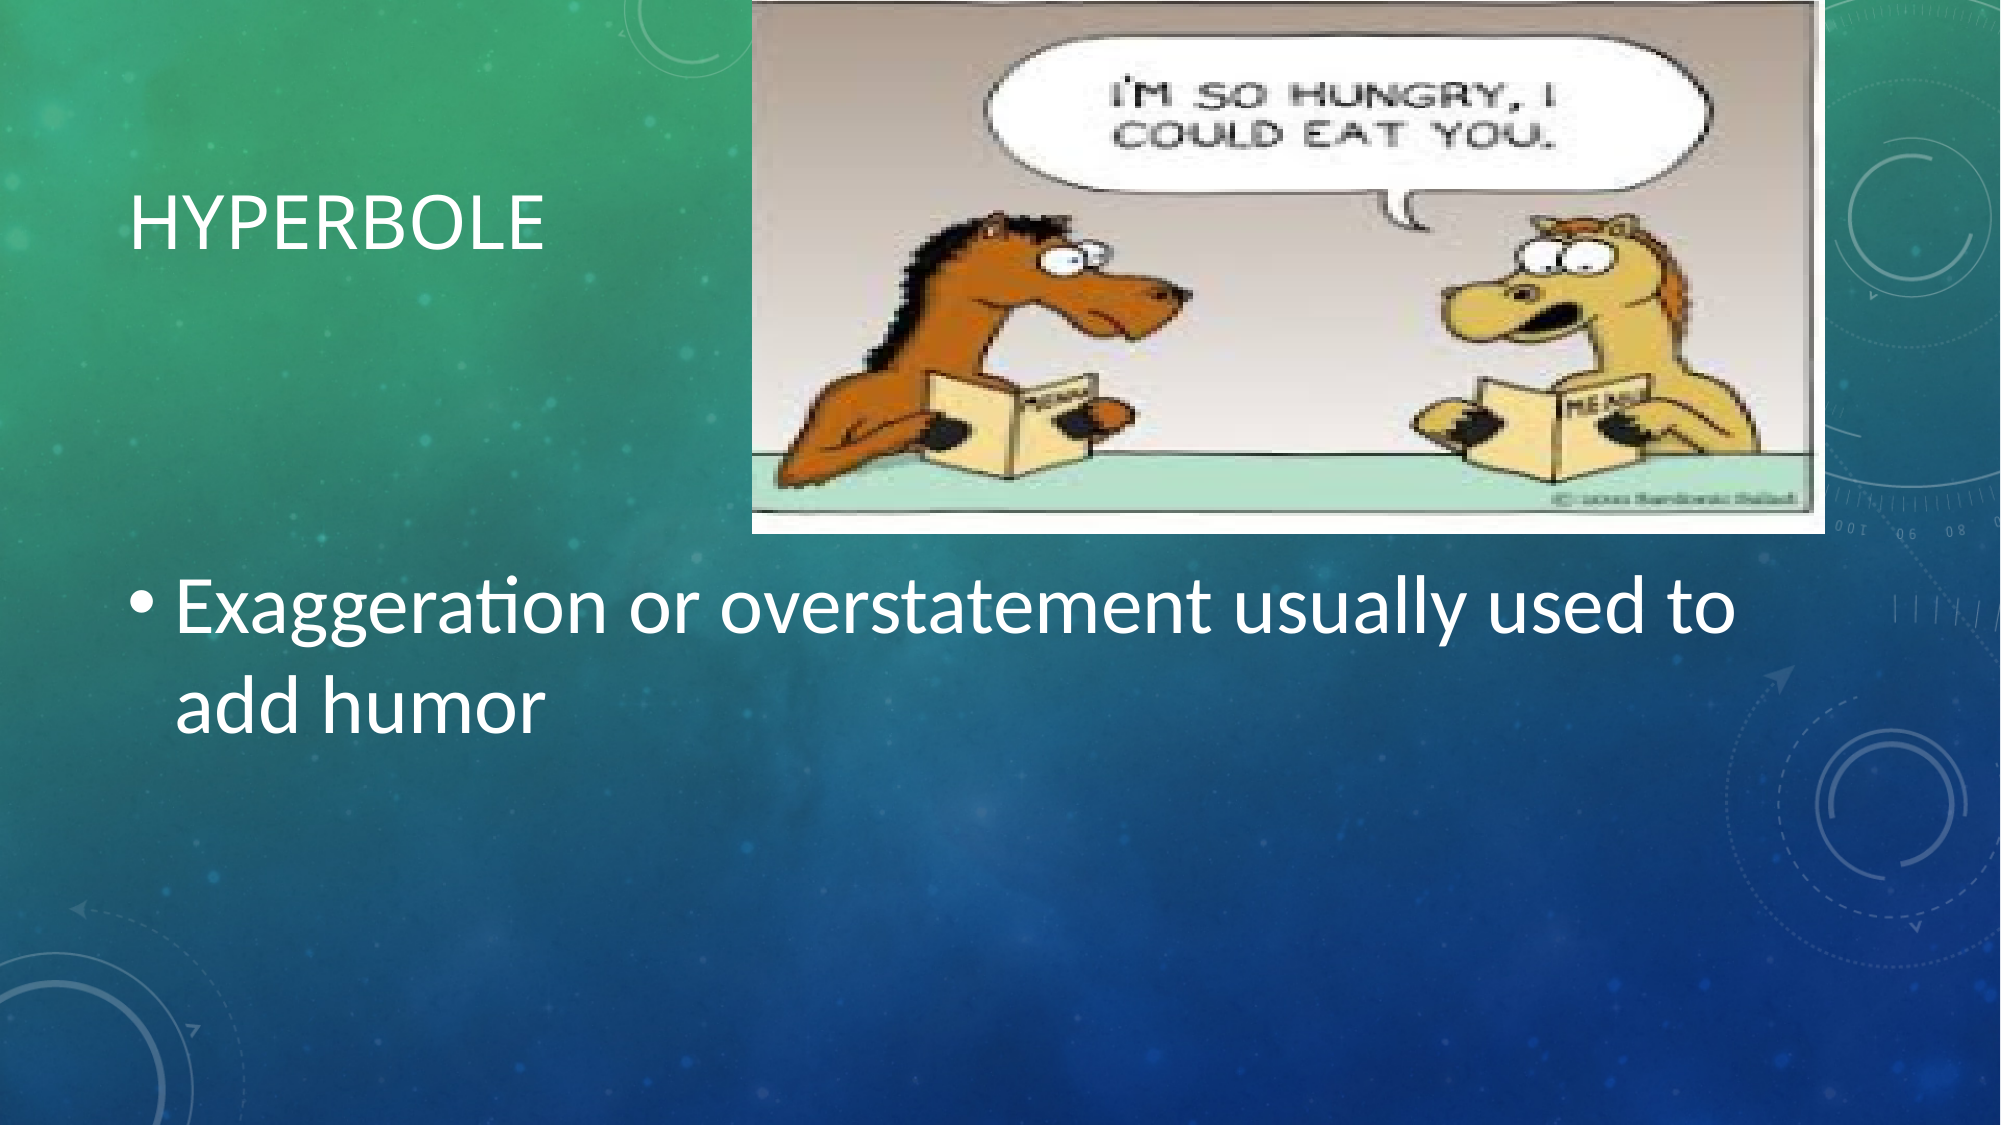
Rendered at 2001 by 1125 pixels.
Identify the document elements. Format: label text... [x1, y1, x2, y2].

title Hyperbole [112, 99, 745, 339]
picture [0, 0, 2001, 1125]
list Exaggeration or overstatement usually used to add humor [112, 351, 1775, 950]
